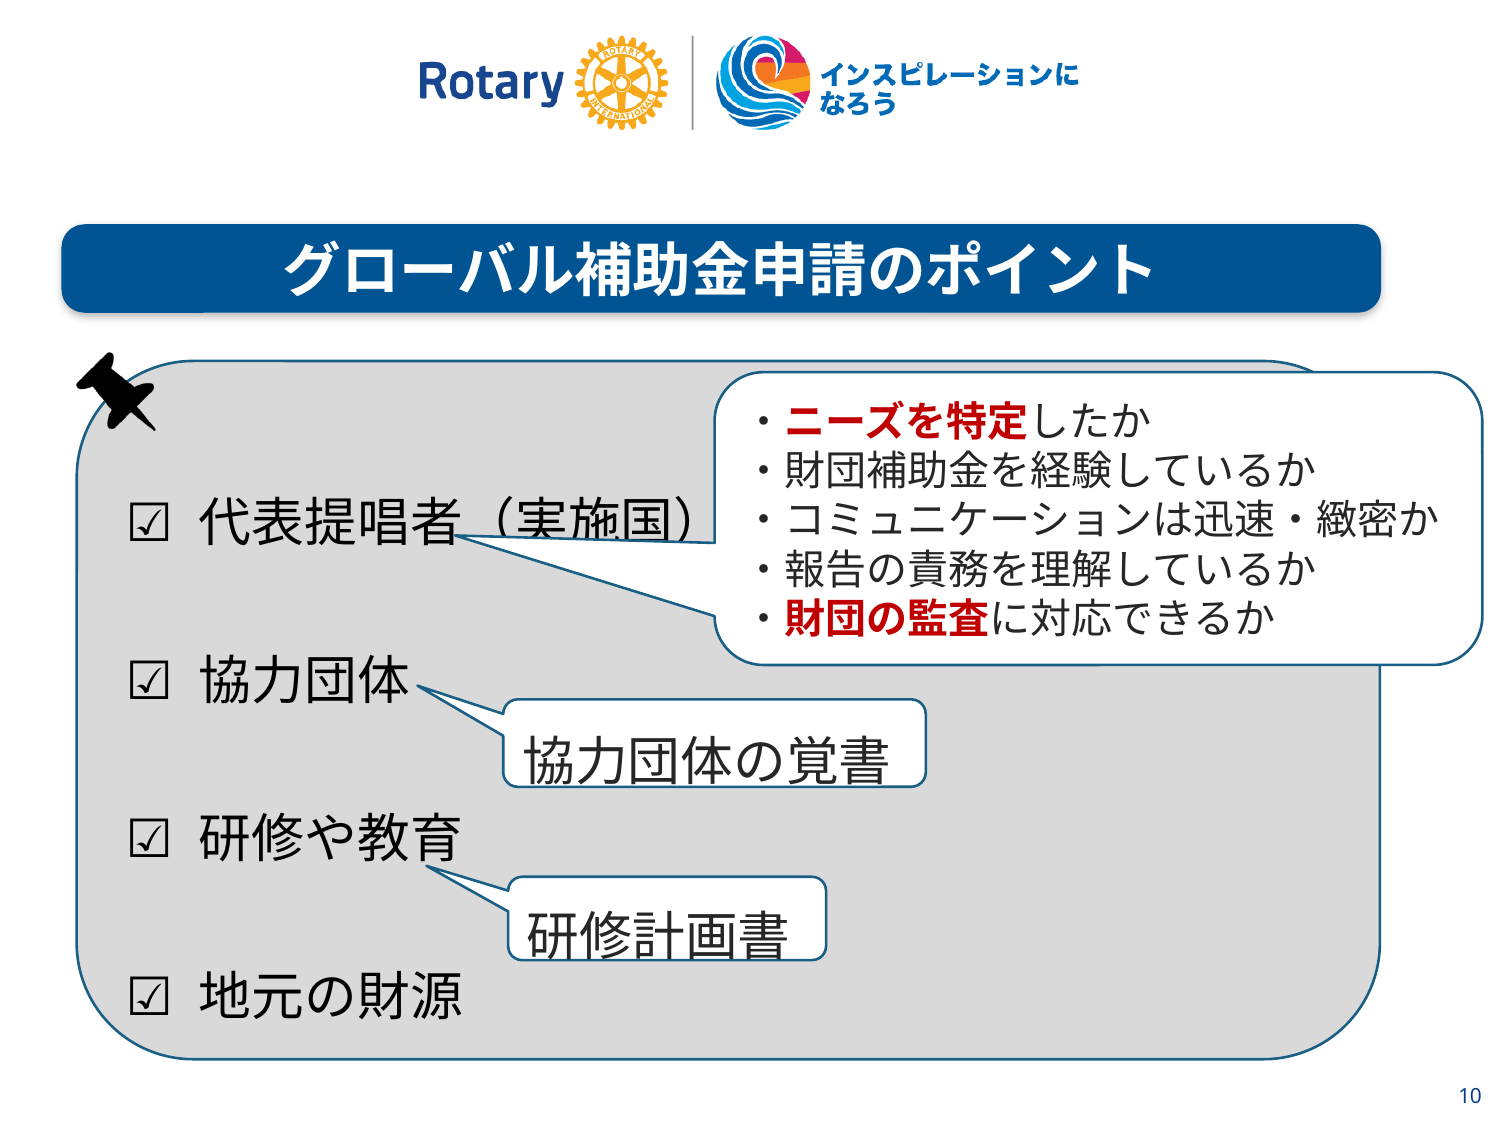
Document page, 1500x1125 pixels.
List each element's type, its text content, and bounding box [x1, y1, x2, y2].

text_box ・ニーズを特定したか ・財団補助金を経験しているか ・コミュニケーションは迅速・緻密か ・報告の責務を理解しているか ・財団の監査に対応できるか [453, 370, 1484, 667]
text_box グローバル補助金申請のポイント [62, 225, 1380, 312]
picture [420, 35, 1080, 130]
picture [62, 337, 169, 444]
text_box 協力団体の覚書 [416, 684, 928, 789]
text_box 研修計画書 [425, 864, 828, 962]
text_box 10 [1440, 1065, 1500, 1125]
text_box ☑ 代表提唱者（実施国） ☑ 協力団体 ☑ 研修や教育 ☑ 地元の財源 [75, 359, 1382, 1061]
